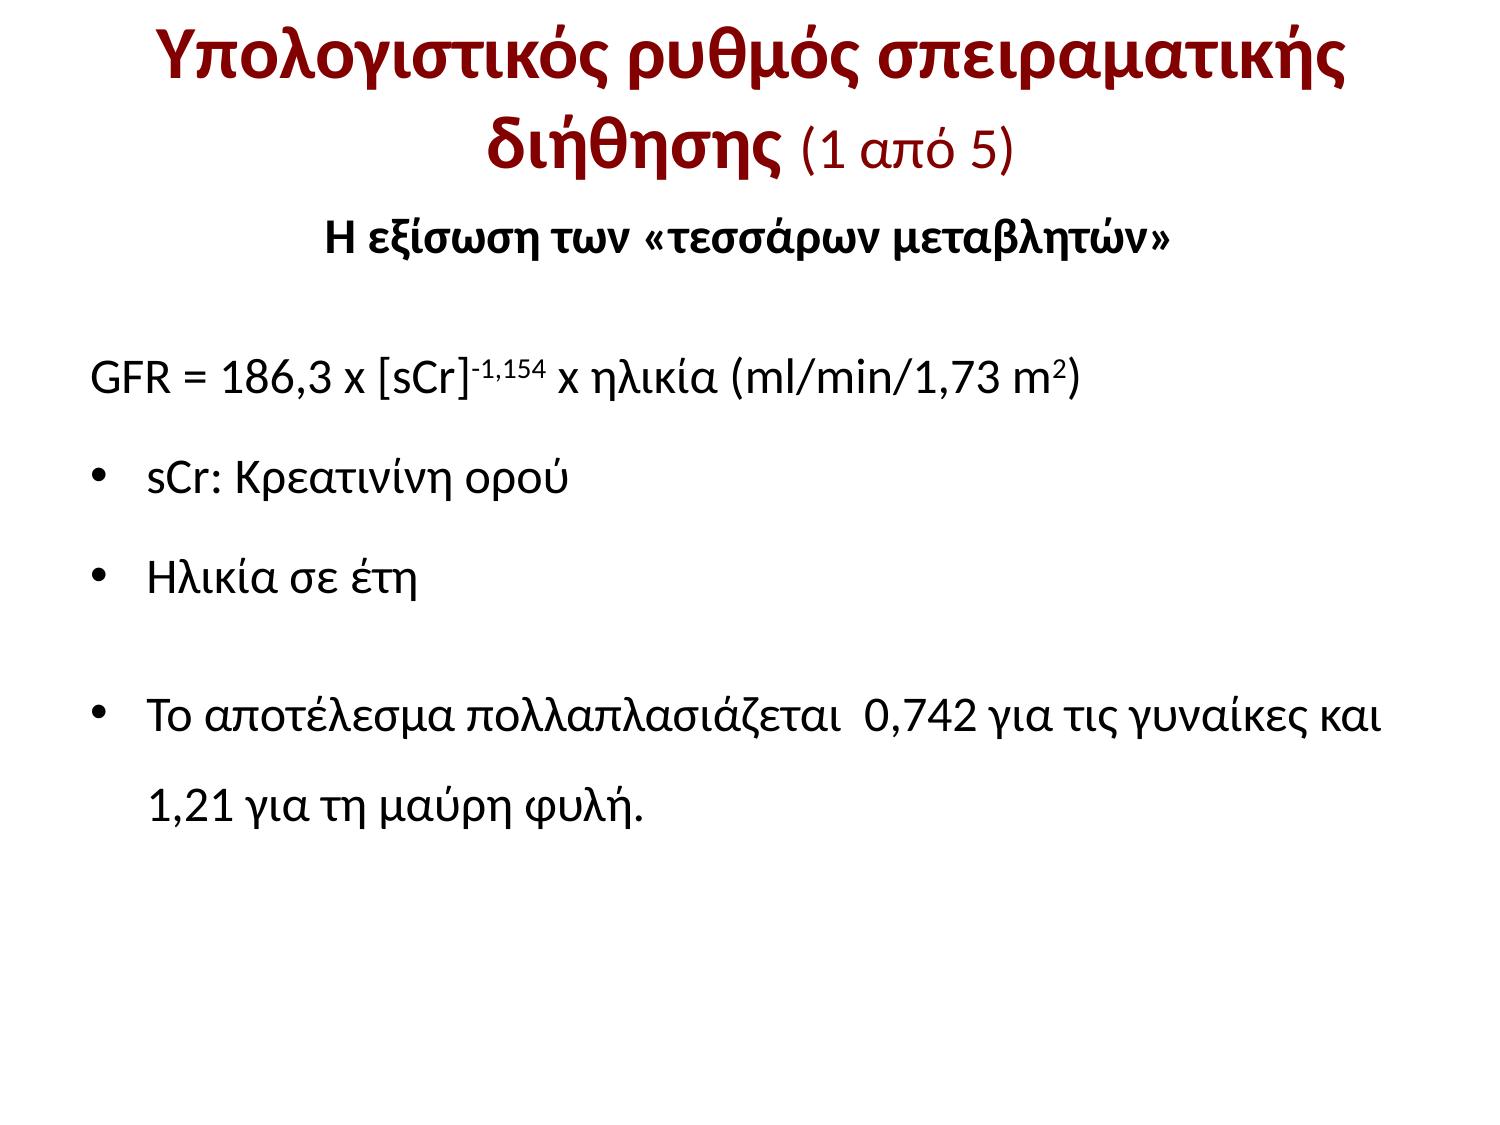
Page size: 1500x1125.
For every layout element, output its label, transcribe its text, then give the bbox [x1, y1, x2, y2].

list Η εξίσωση των «τεσσάρων μεταβλητών» GFR = 186,3 x [sCr]-1,154 x ηλικία (ml/min/1,73 m2) sCr: Κρεατινίνη ορού Ηλικία σε έτη Το αποτέλεσμα πολλαπλασιάζεται 0,742 για τις γυναίκες και 1,21 για τη μαύρη φυλή. [75, 196, 1425, 1024]
title Υπολογιστικός ρυθμός σπειραματικής διήθησης (1 από 5) [76, 19, 1427, 169]
